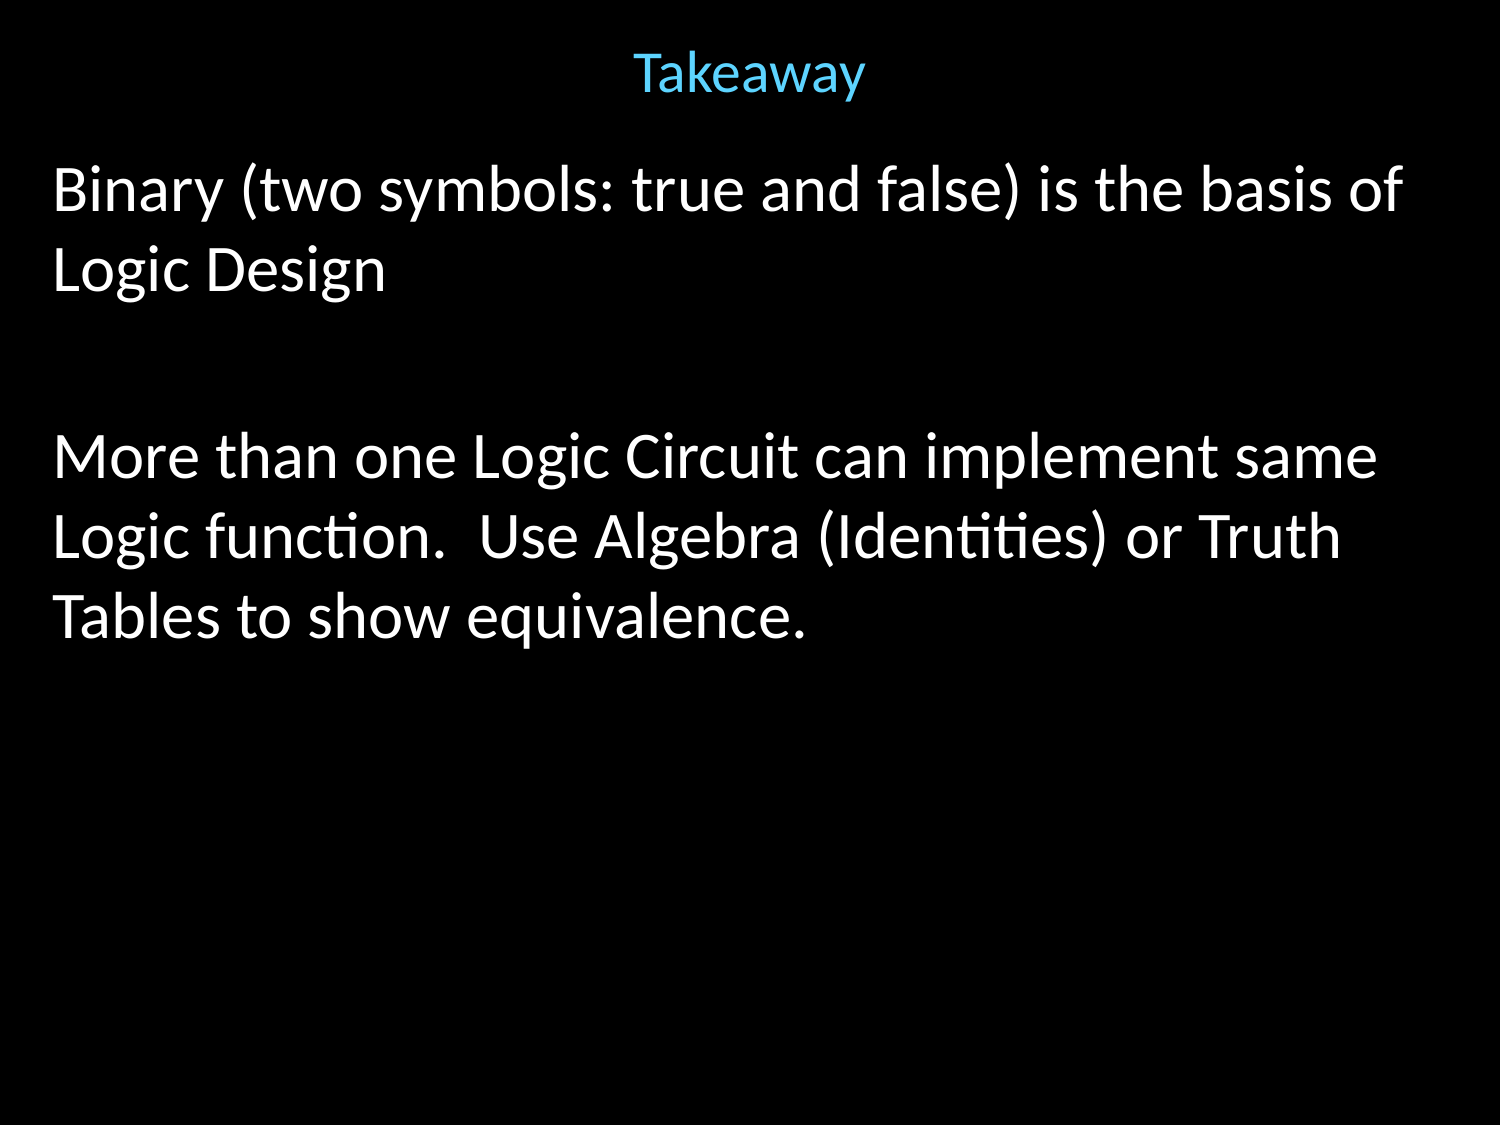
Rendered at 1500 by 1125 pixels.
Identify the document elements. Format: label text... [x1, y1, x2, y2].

list Binary (two symbols: true and false) is the basis of Logic Design More than one Logic Circuit can implement same Logic function. Use Algebra (Identities) or Truth Tables to show equivalence. [37, 137, 1463, 1063]
title Takeaway [37, 24, 1463, 113]
